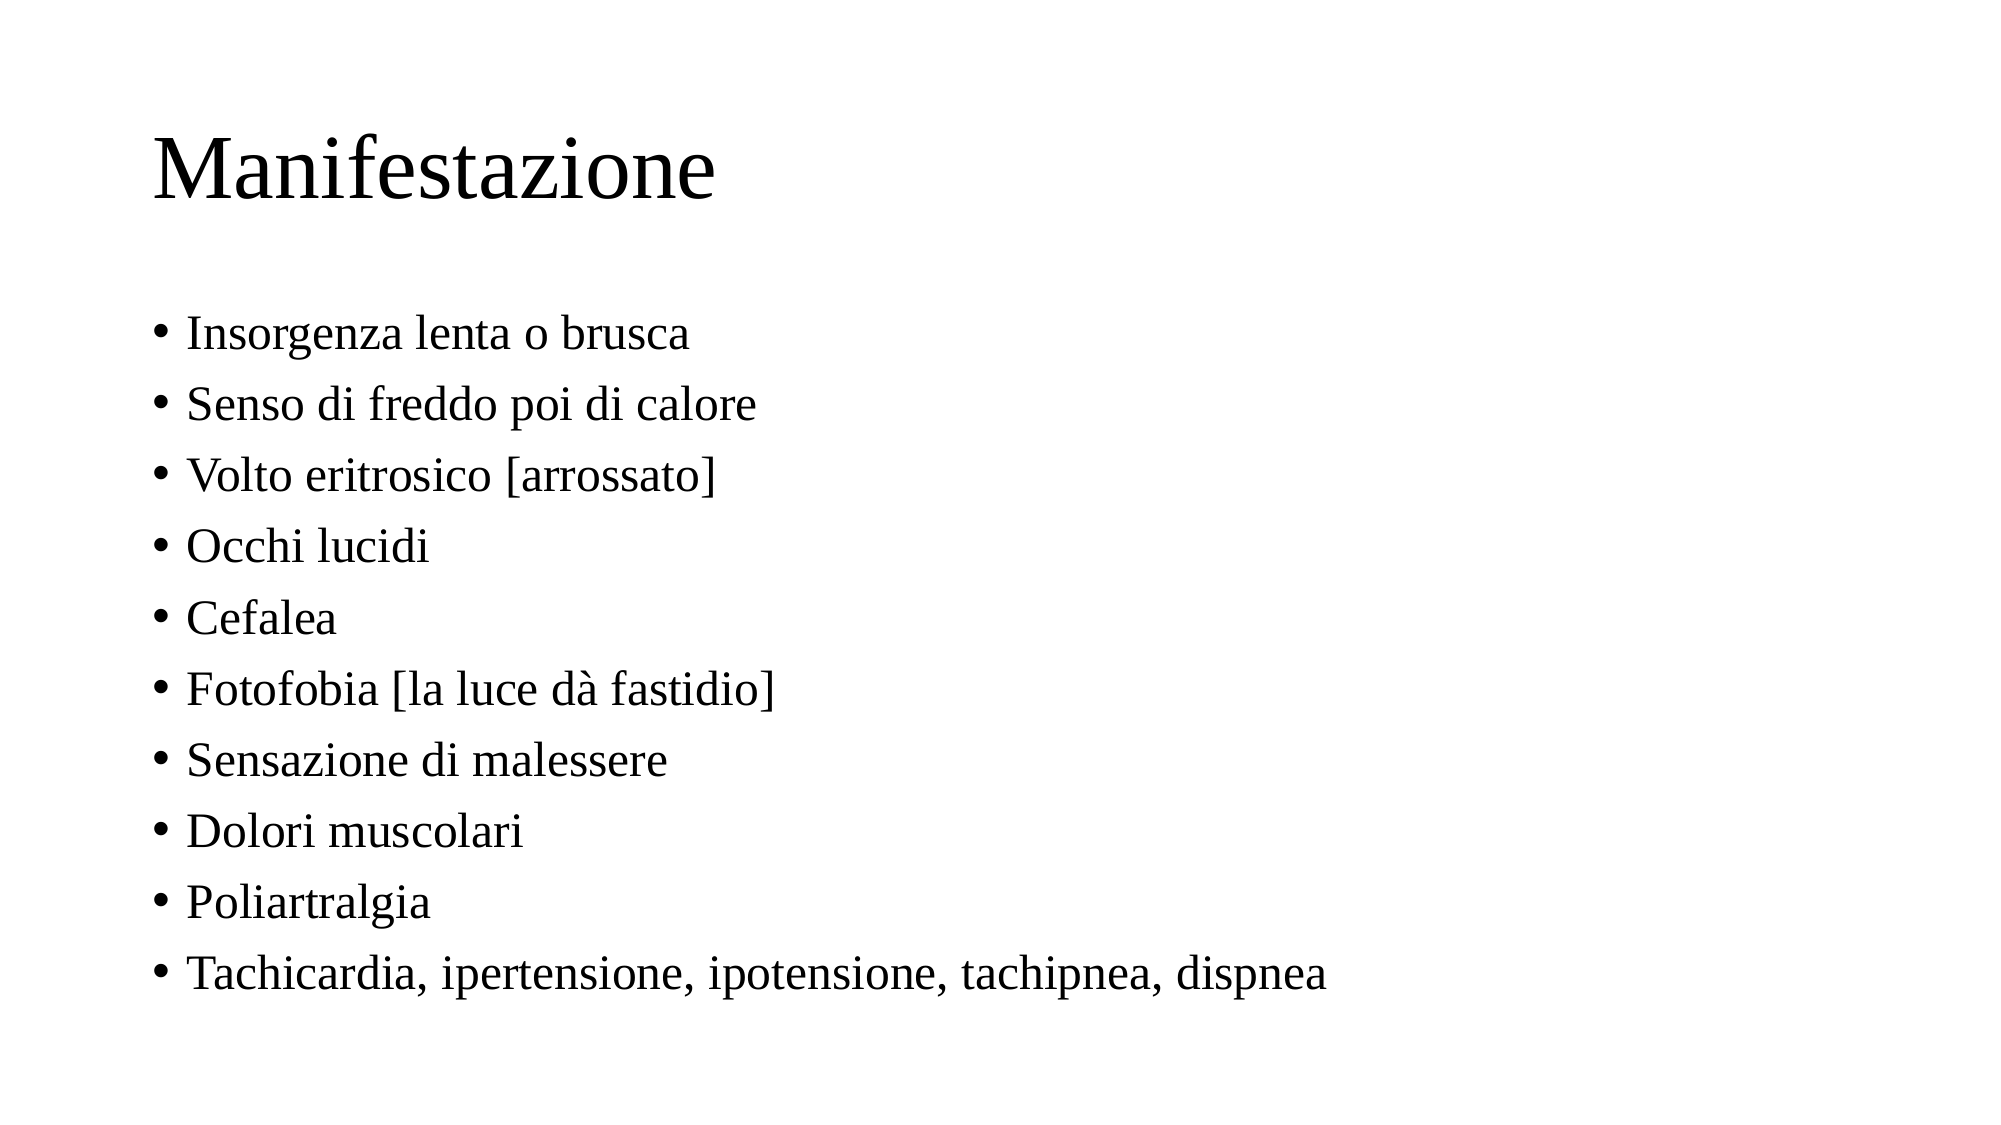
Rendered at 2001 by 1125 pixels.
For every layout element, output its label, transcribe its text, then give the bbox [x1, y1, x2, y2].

title Manifestazione [137, 59, 1863, 278]
list Insorgenza lenta o brusca Senso di freddo poi di calore Volto eritrosico [arrossato] Occhi lucidi Cefalea Fotofobia [la luce dà fastidio] Sensazione di malessere Dolori muscolari Poliartralgia Tachicardia, ipertensione, ipotensione, tachipnea, dispnea [137, 299, 1863, 1014]
